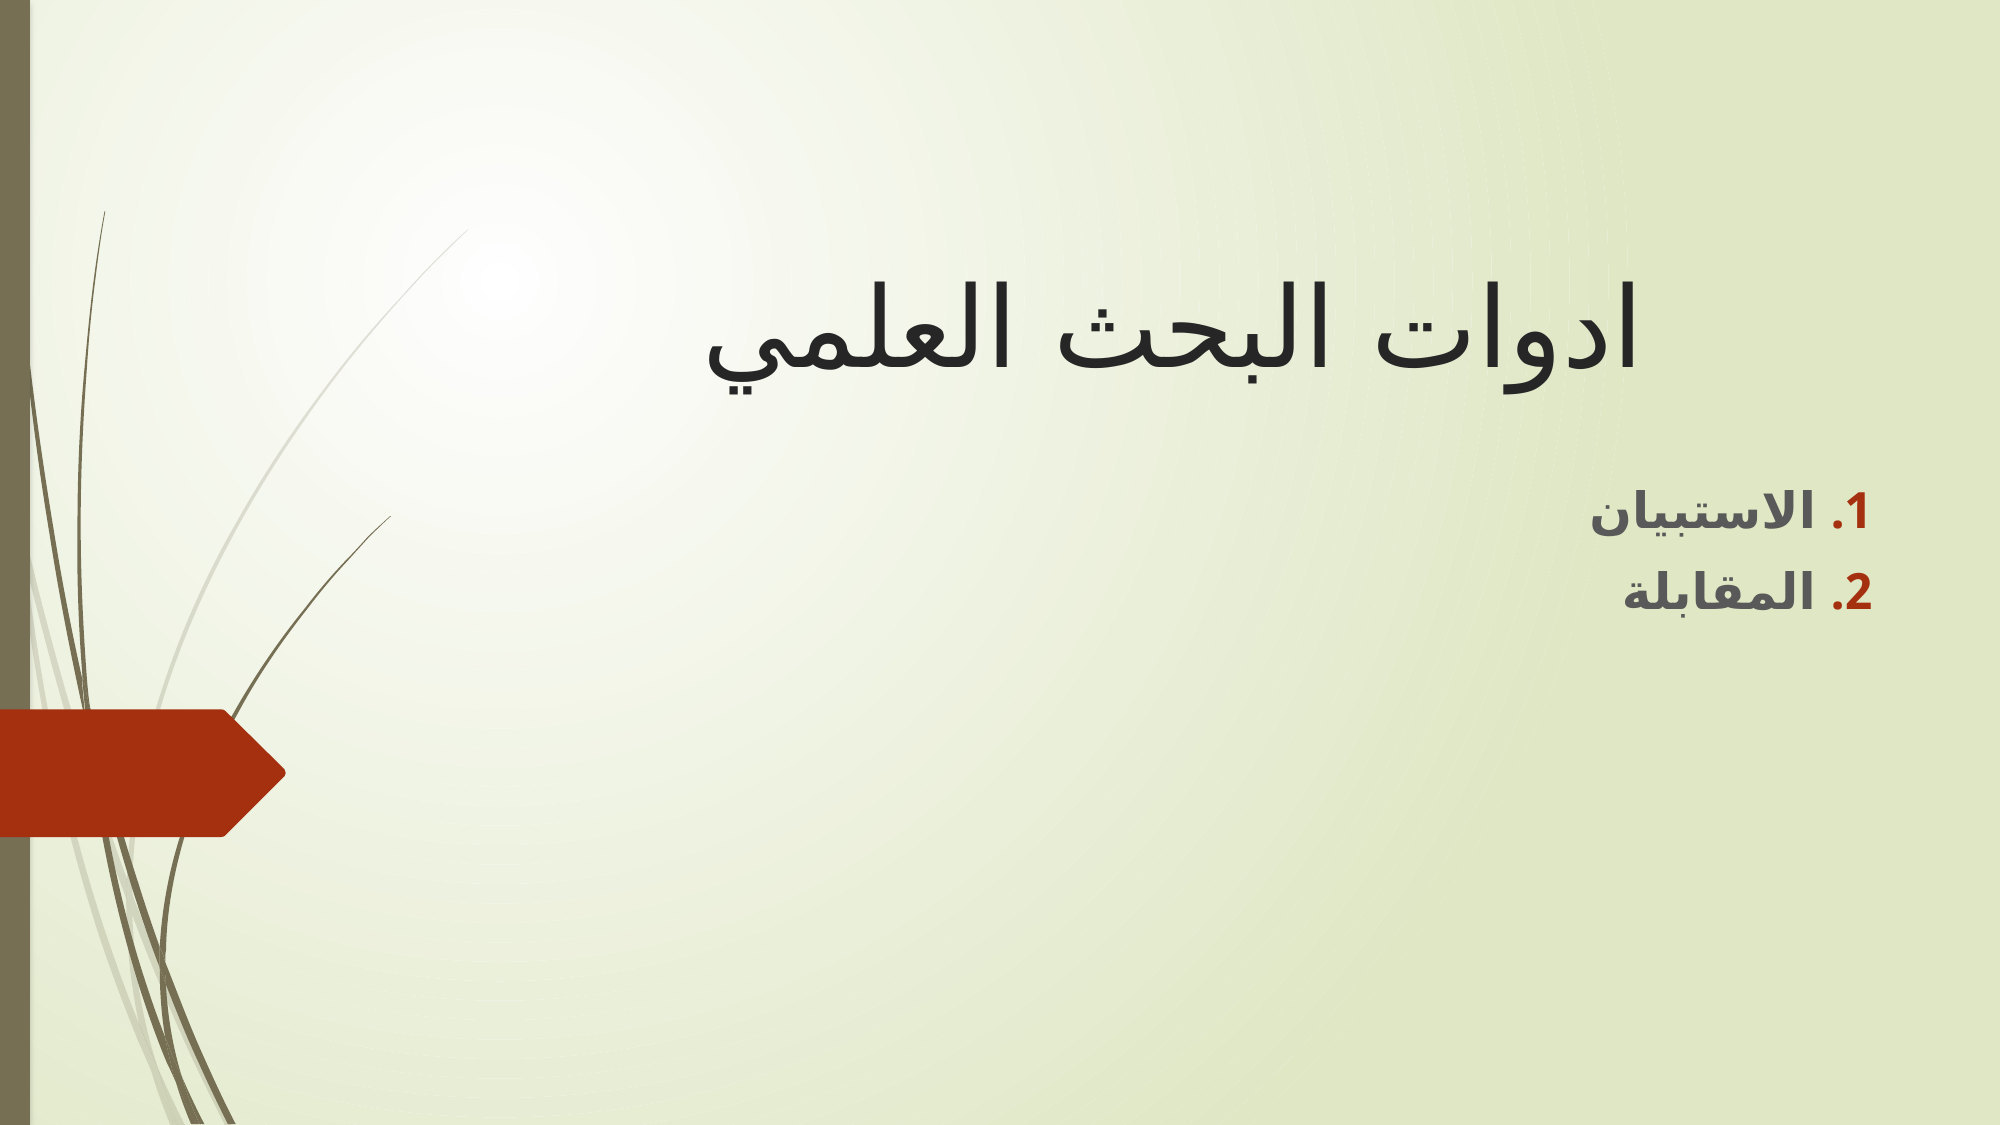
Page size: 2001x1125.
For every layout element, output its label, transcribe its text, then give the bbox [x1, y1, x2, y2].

subtitle الاستبيان المقابلة [424, 471, 1888, 657]
title ادوات البحث العلمي [424, 26, 1888, 398]
